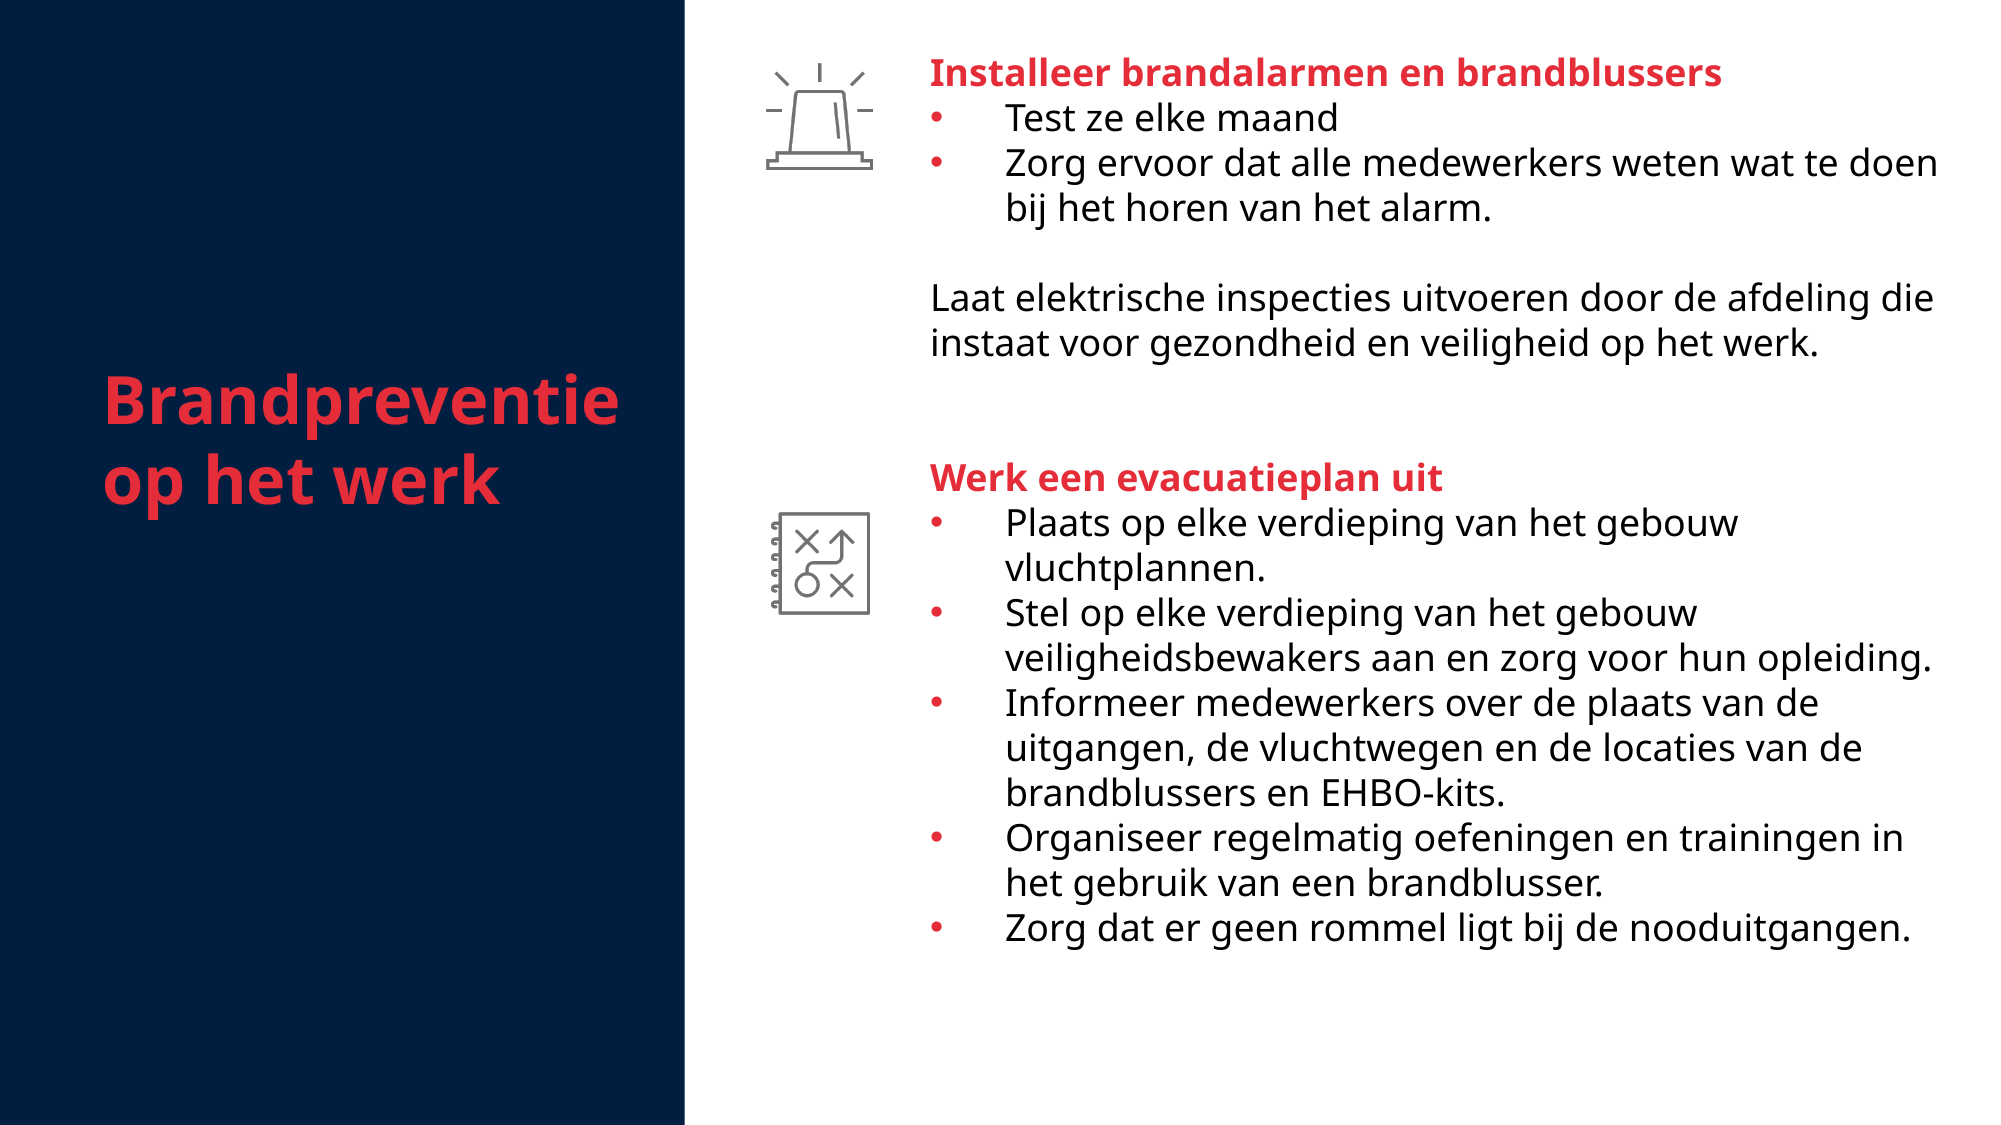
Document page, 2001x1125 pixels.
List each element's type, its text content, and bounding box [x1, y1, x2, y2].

picture [744, 487, 895, 638]
text_box Brandpreventie op het werk [87, 349, 685, 585]
picture [744, 41, 895, 193]
text_box Installeer brandalarmen en brandblussers Test ze elke maand Zorg ervoor dat alle medewerkers weten wat te doen bij het horen van het alarm. Laat elektrische inspecties uitvoeren door de afdeling die instaat voor gezondheid en veiligheid op het werk. Werk een evacuatieplan uit Plaats op elke verdieping van het gebouw vluchtplannen. Stel op elke verdieping van het gebouw veiligheidsbewakers aan en zorg voor hun opleiding. Informeer medewerkers over de plaats van de uitgangen, de vluchtwegen en de locaties van de brandblussers en EHBO-kits. Organiseer regelmatig oefeningen en trainingen in het gebruik van een brandblusser. Zorg dat er geen rommel ligt bij de nooduitgangen. [915, 41, 1974, 957]
text_box [0, 0, 685, 1125]
